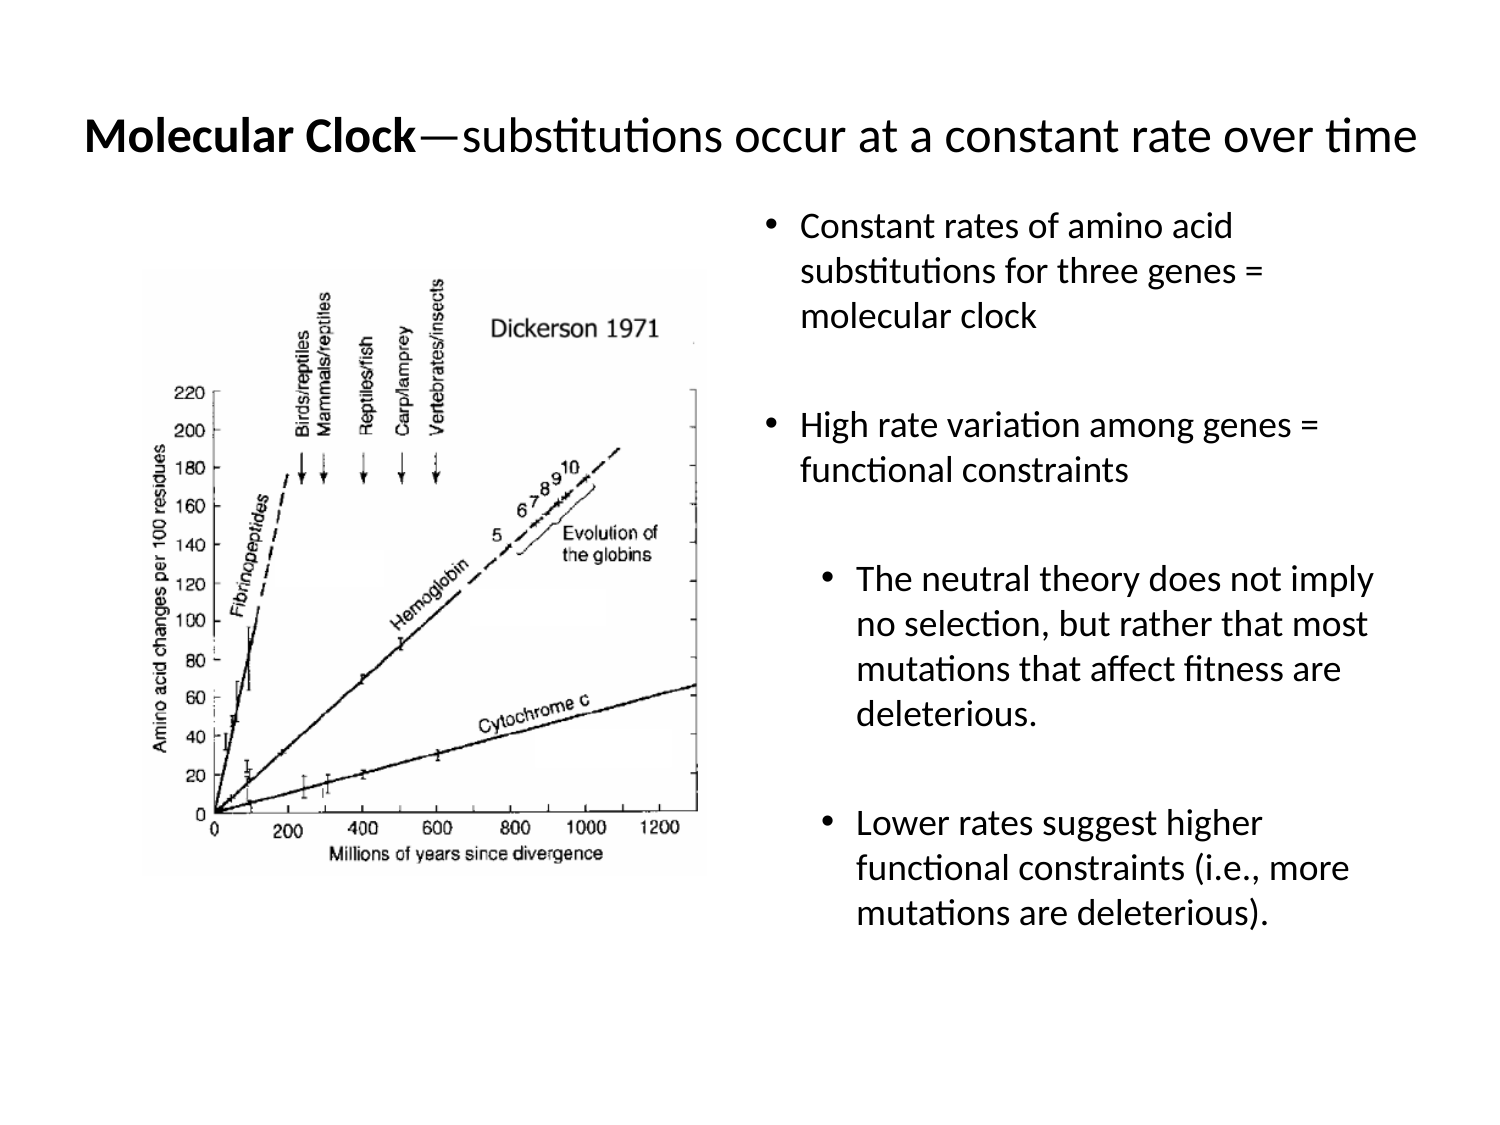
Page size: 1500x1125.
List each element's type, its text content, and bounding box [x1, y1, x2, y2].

text_box Constant rates of amino acid substitutions for three genes = molecular clock High rate variation among genes = functional constraints The neutral theory does not imply no selection, but rather that most mutations that affect fitness are deleterious. Lower rates suggest higher functional constraints (i.e., more mutations are deleterious). [750, 193, 1403, 940]
text_box Molecular Clock—substitutions occur at a constant rate over time [69, 94, 1442, 170]
picture [125, 256, 720, 876]
